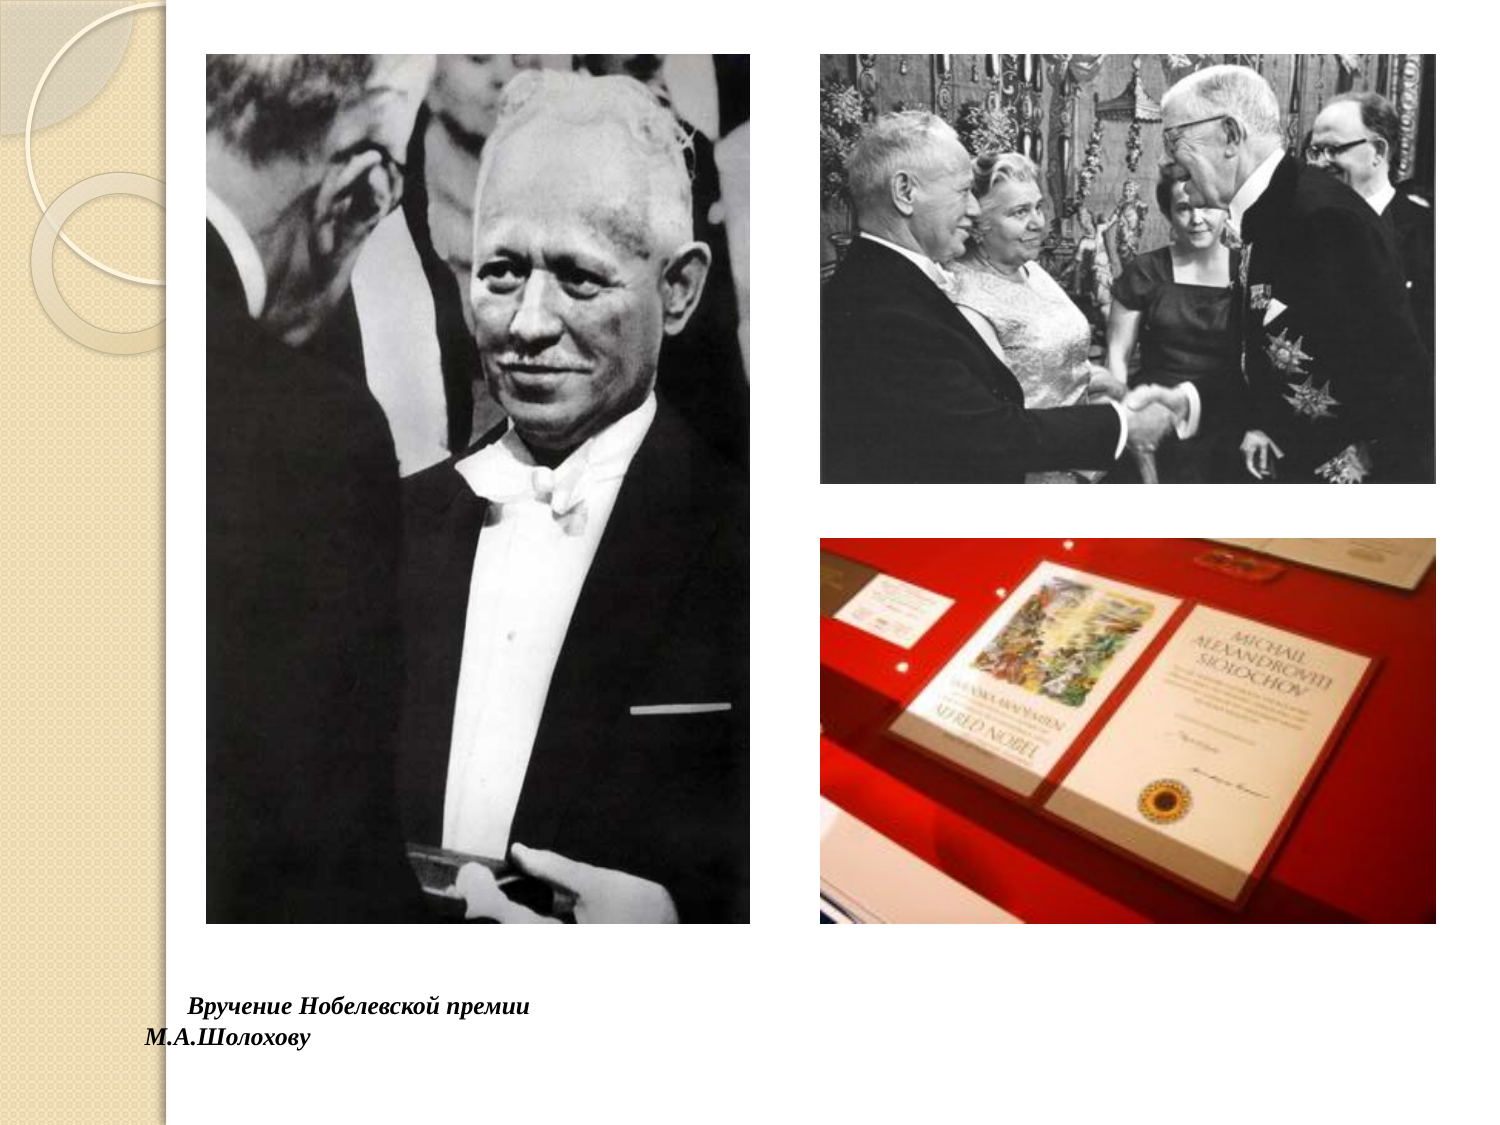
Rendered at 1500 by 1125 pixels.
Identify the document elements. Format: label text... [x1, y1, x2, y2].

picture [820, 54, 1436, 484]
picture [820, 538, 1436, 924]
picture [206, 54, 751, 924]
title Вручение Нобелевской премии М.А.Шолохову [84, 975, 1435, 1059]
